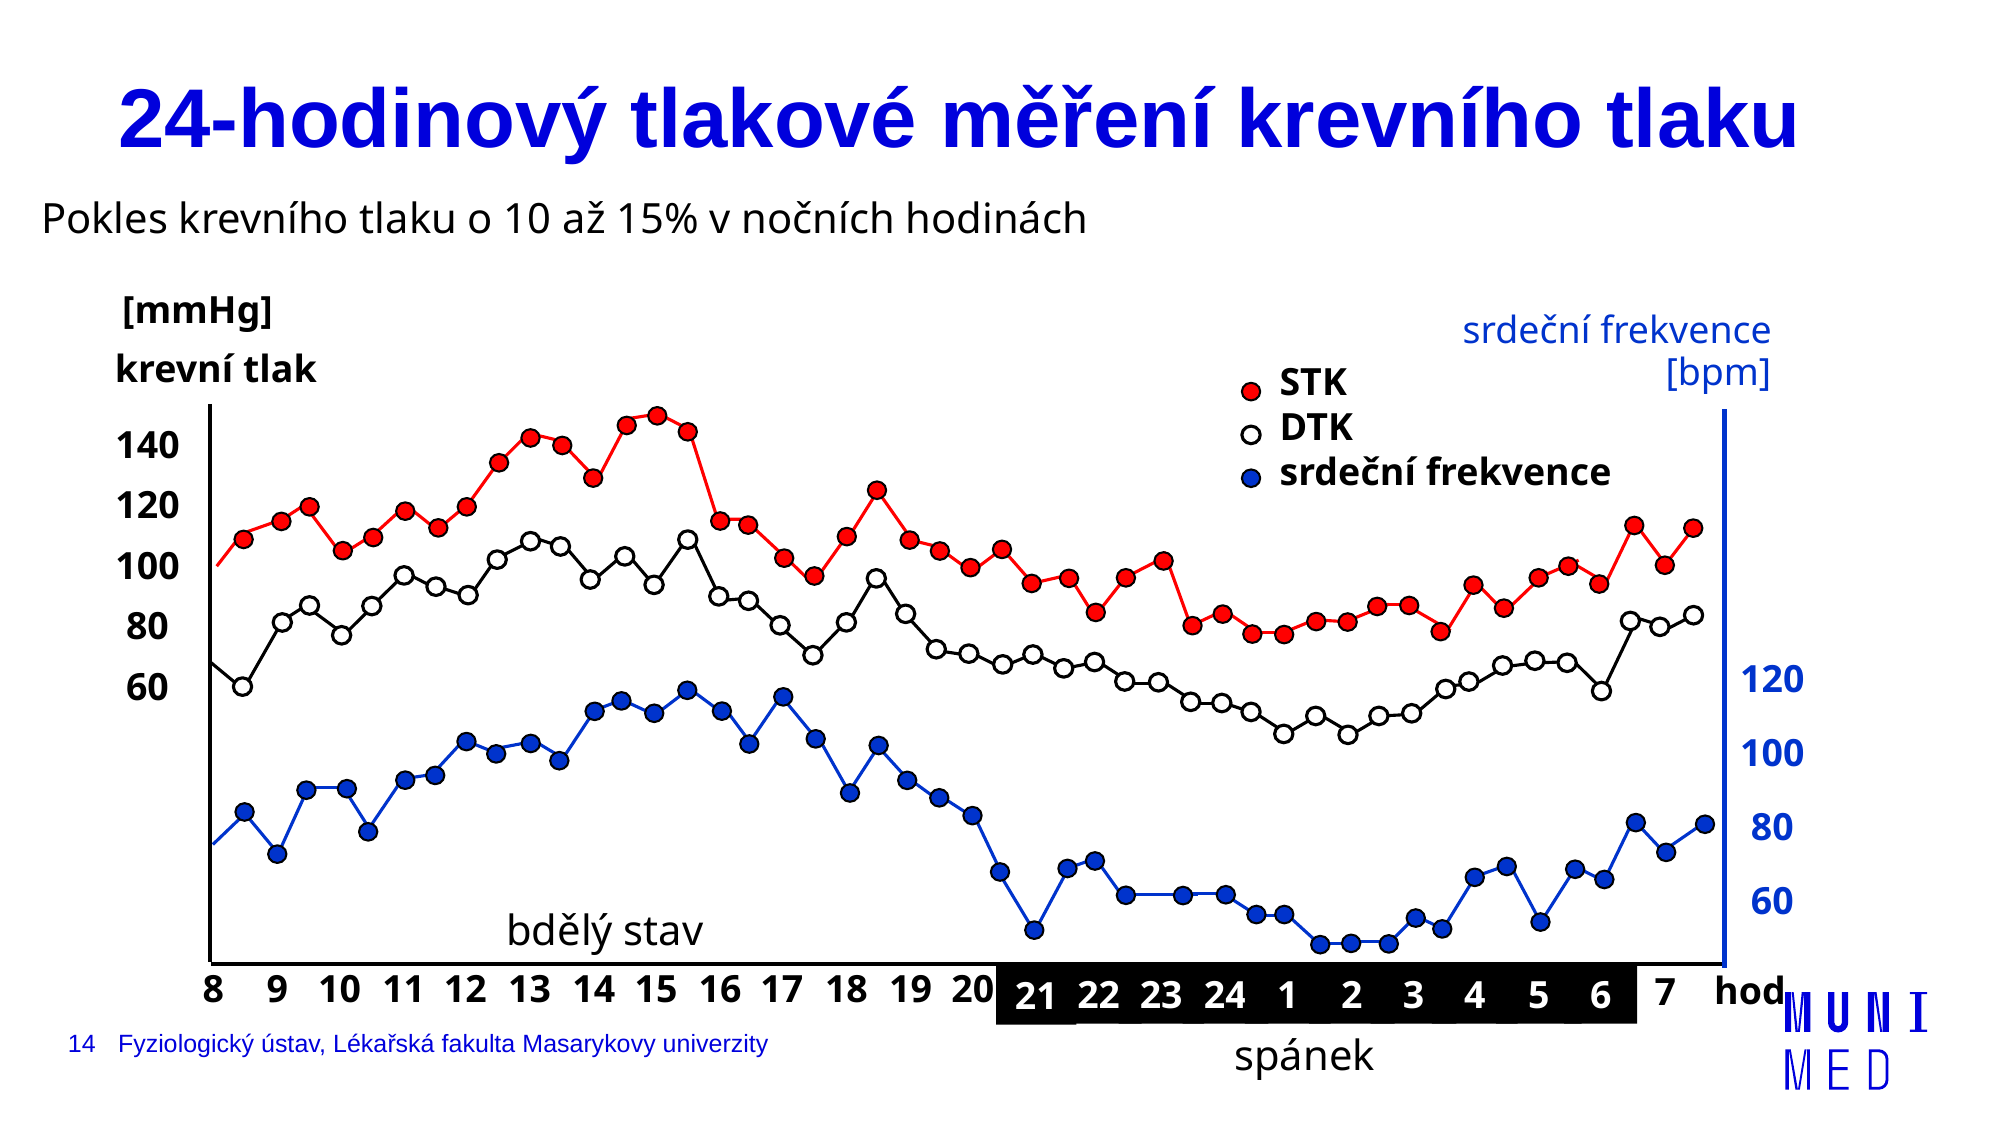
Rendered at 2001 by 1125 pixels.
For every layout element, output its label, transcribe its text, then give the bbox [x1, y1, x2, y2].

title 24-hodinový tlakové měření krevního tlaku [118, 80, 1883, 155]
text_box Pokles krevního tlaku o 10 až 15% v nočních hodinách [26, 184, 1756, 250]
slide_number 14 [67, 1021, 74, 1063]
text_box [81, 278, 1827, 1088]
